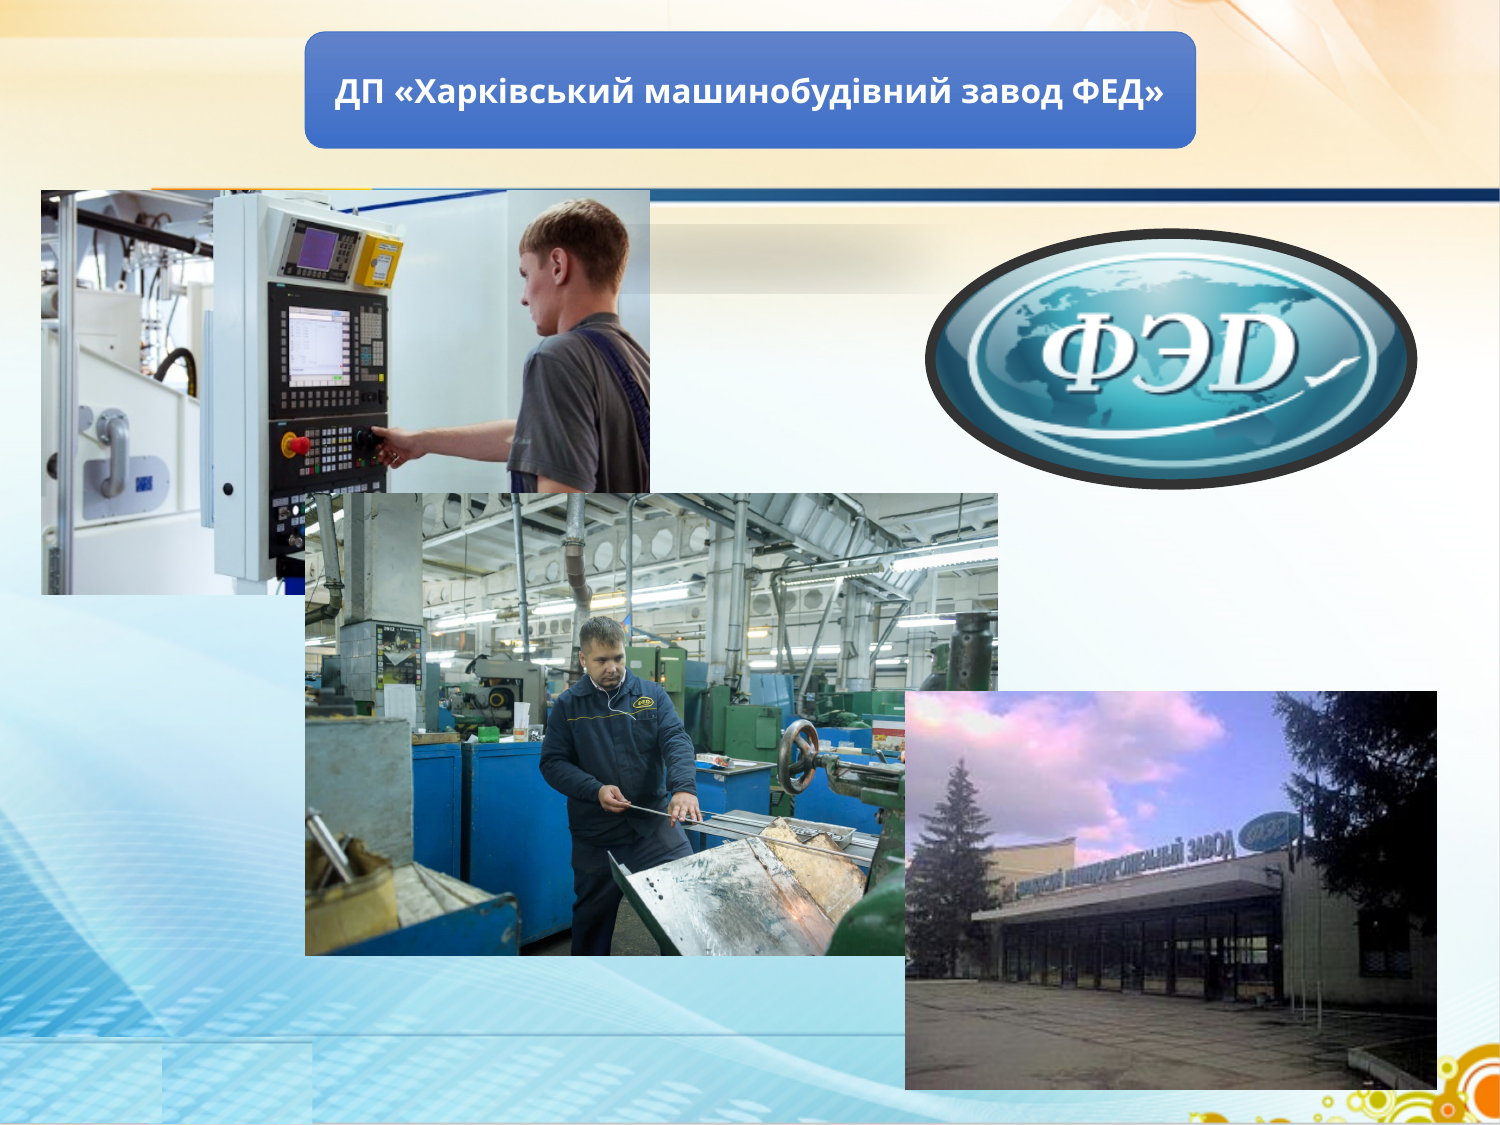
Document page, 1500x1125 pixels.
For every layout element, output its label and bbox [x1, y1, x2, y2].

picture [41, 190, 1437, 1090]
picture [930, 233, 1413, 485]
text_box [0, 0, 1500, 1125]
